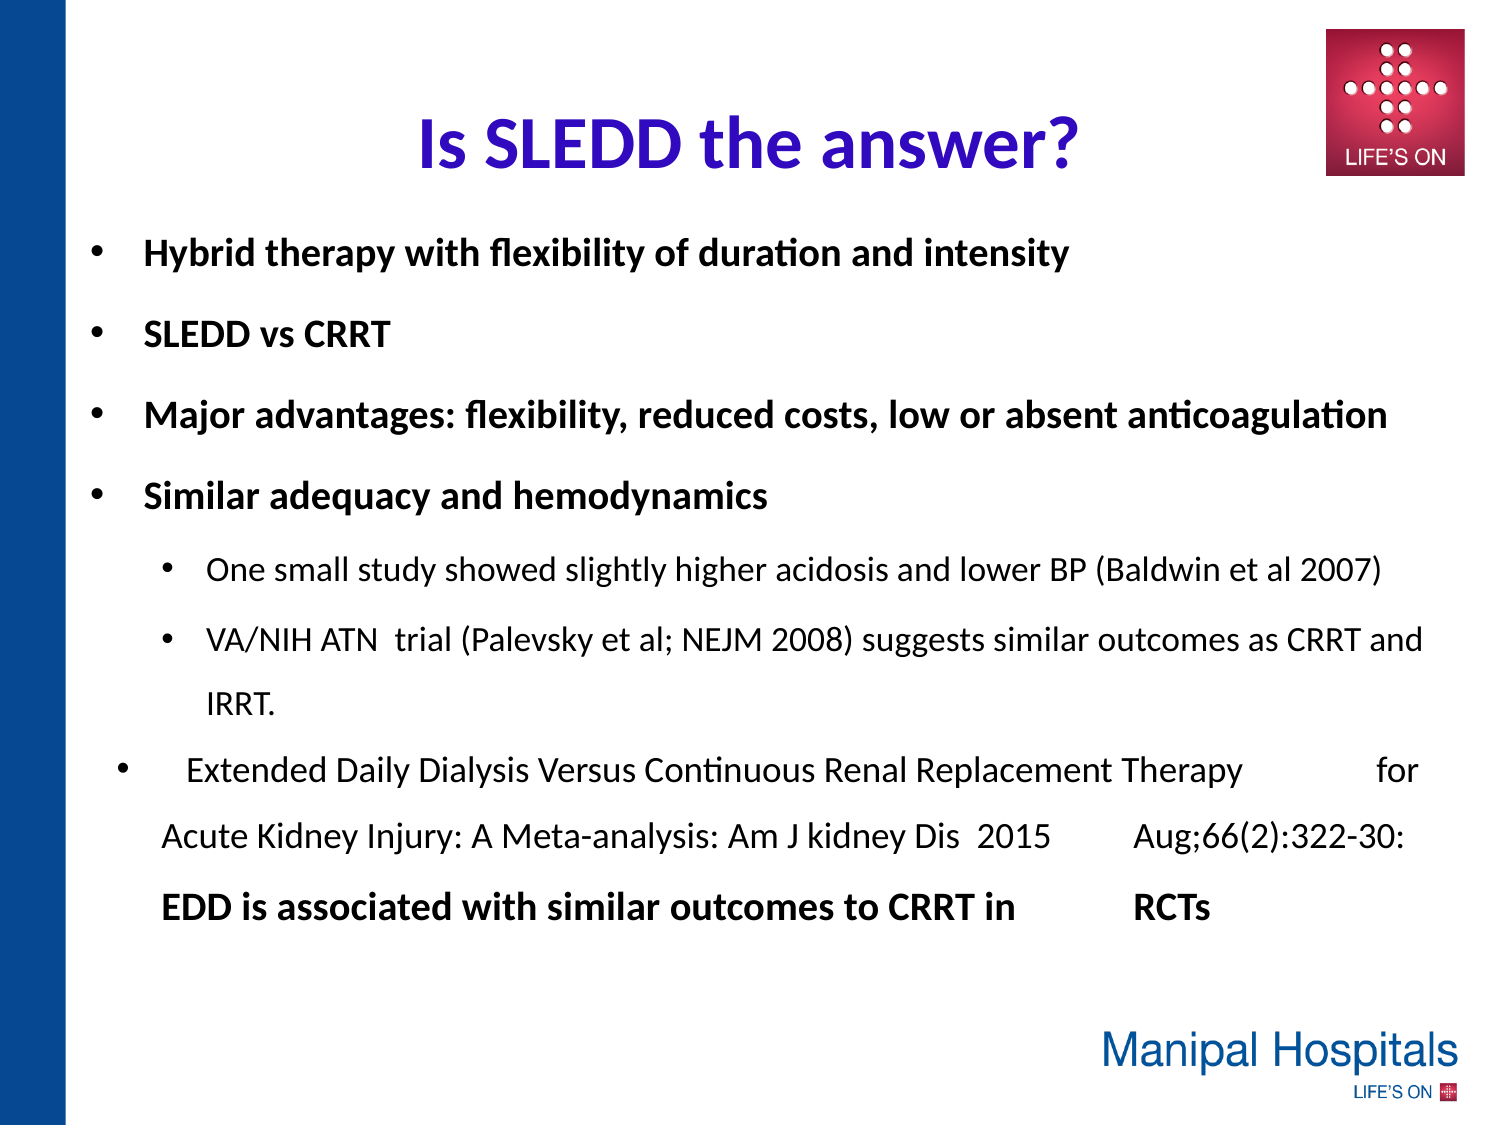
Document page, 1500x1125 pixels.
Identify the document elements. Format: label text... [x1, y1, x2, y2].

picture [1092, 1018, 1467, 1113]
text_box Is SLEDD the answer? [74, 45, 1425, 194]
picture [1326, 29, 1465, 176]
text_box Hybrid therapy with flexibility of duration and intensity SLEDD vs CRRT Major advantages: flexibility, reduced costs, low or absent anticoagulation Similar adequacy and hemodynamics One small study showed slightly higher acidosis and lower BP (Baldwin et al 2007) VA/NIH ATN trial (Palevsky et al; NEJM 2008) suggests similar outcomes as CRRT and IRRT. Extended Daily Dialysis Versus Continuous Renal Replacement Therapy for Acute Kidney Injury: A Meta-analysis: Am J kidney Dis 2015 Aug;66(2):322-30: EDD is associated with similar outcomes to CRRT in RCTs [74, 194, 1442, 1079]
